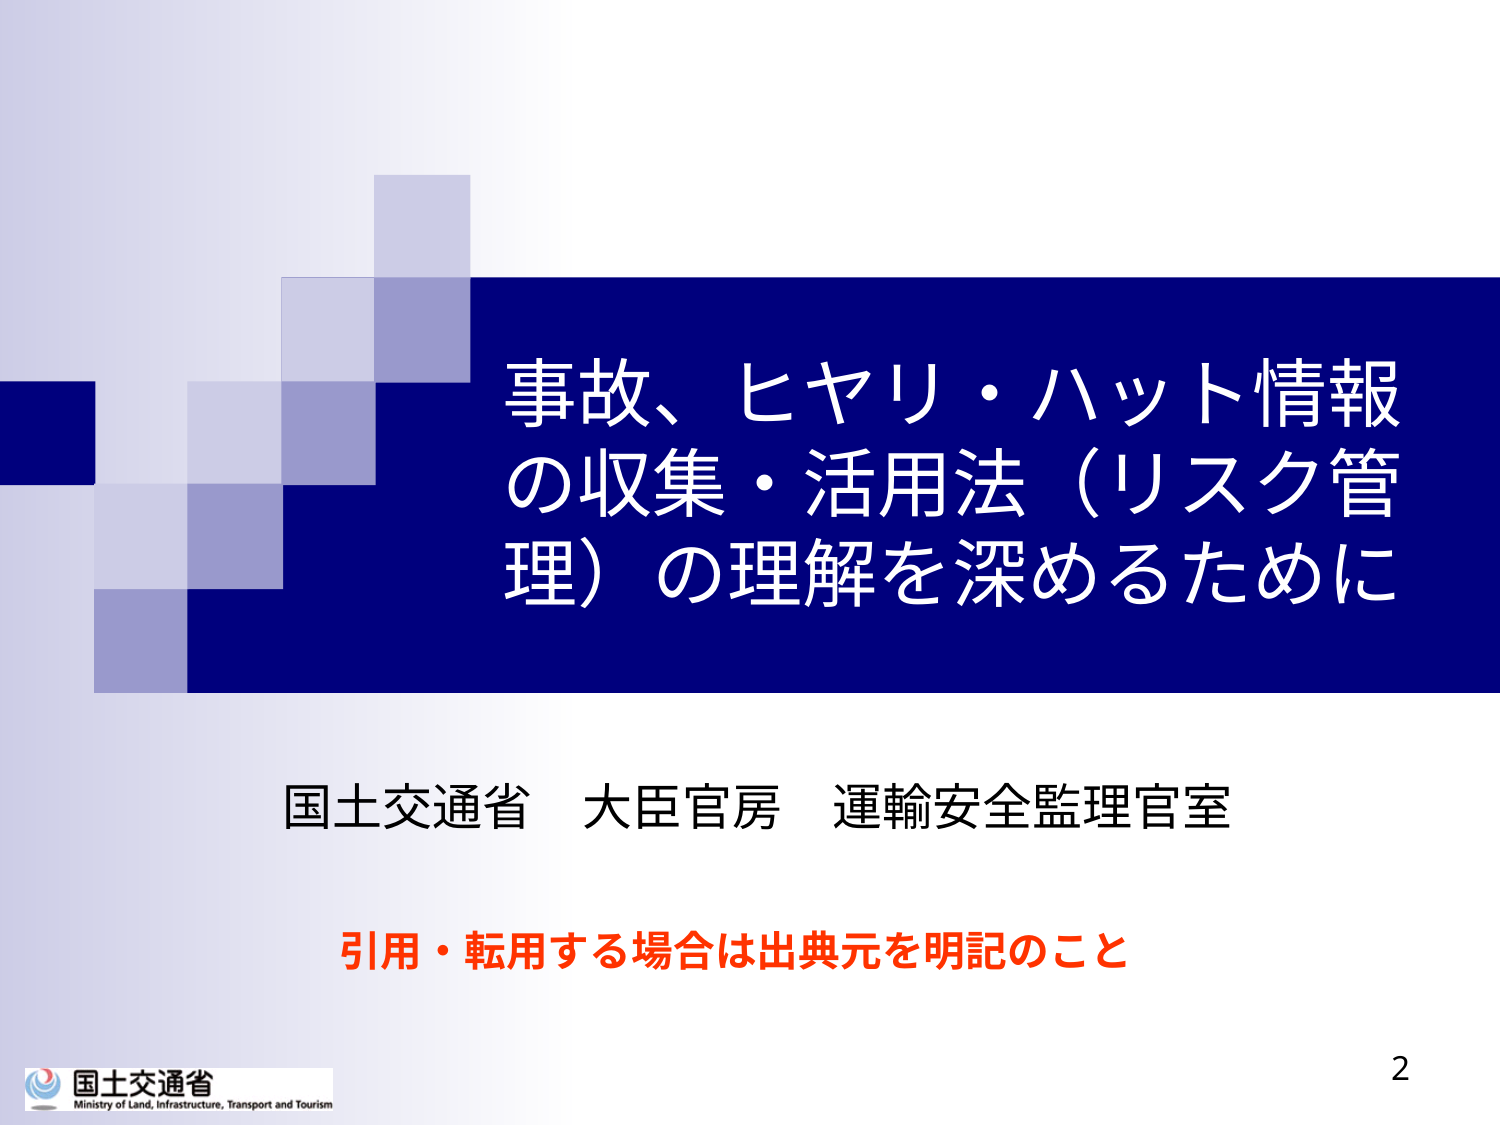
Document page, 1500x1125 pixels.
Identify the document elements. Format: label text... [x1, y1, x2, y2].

subtitle 国土交通省 大臣官房 運輸安全監理官室 [265, 774, 1249, 846]
title 事故、ヒヤリ・ハット情報の収集・活用法（リスク管理）の理解を深めるために [487, 299, 1476, 663]
picture [25, 1068, 333, 1111]
slide_number 2 [1074, 1024, 1426, 1101]
text_box 引用・転用する場合は出典元を明記のこと [324, 916, 1148, 982]
